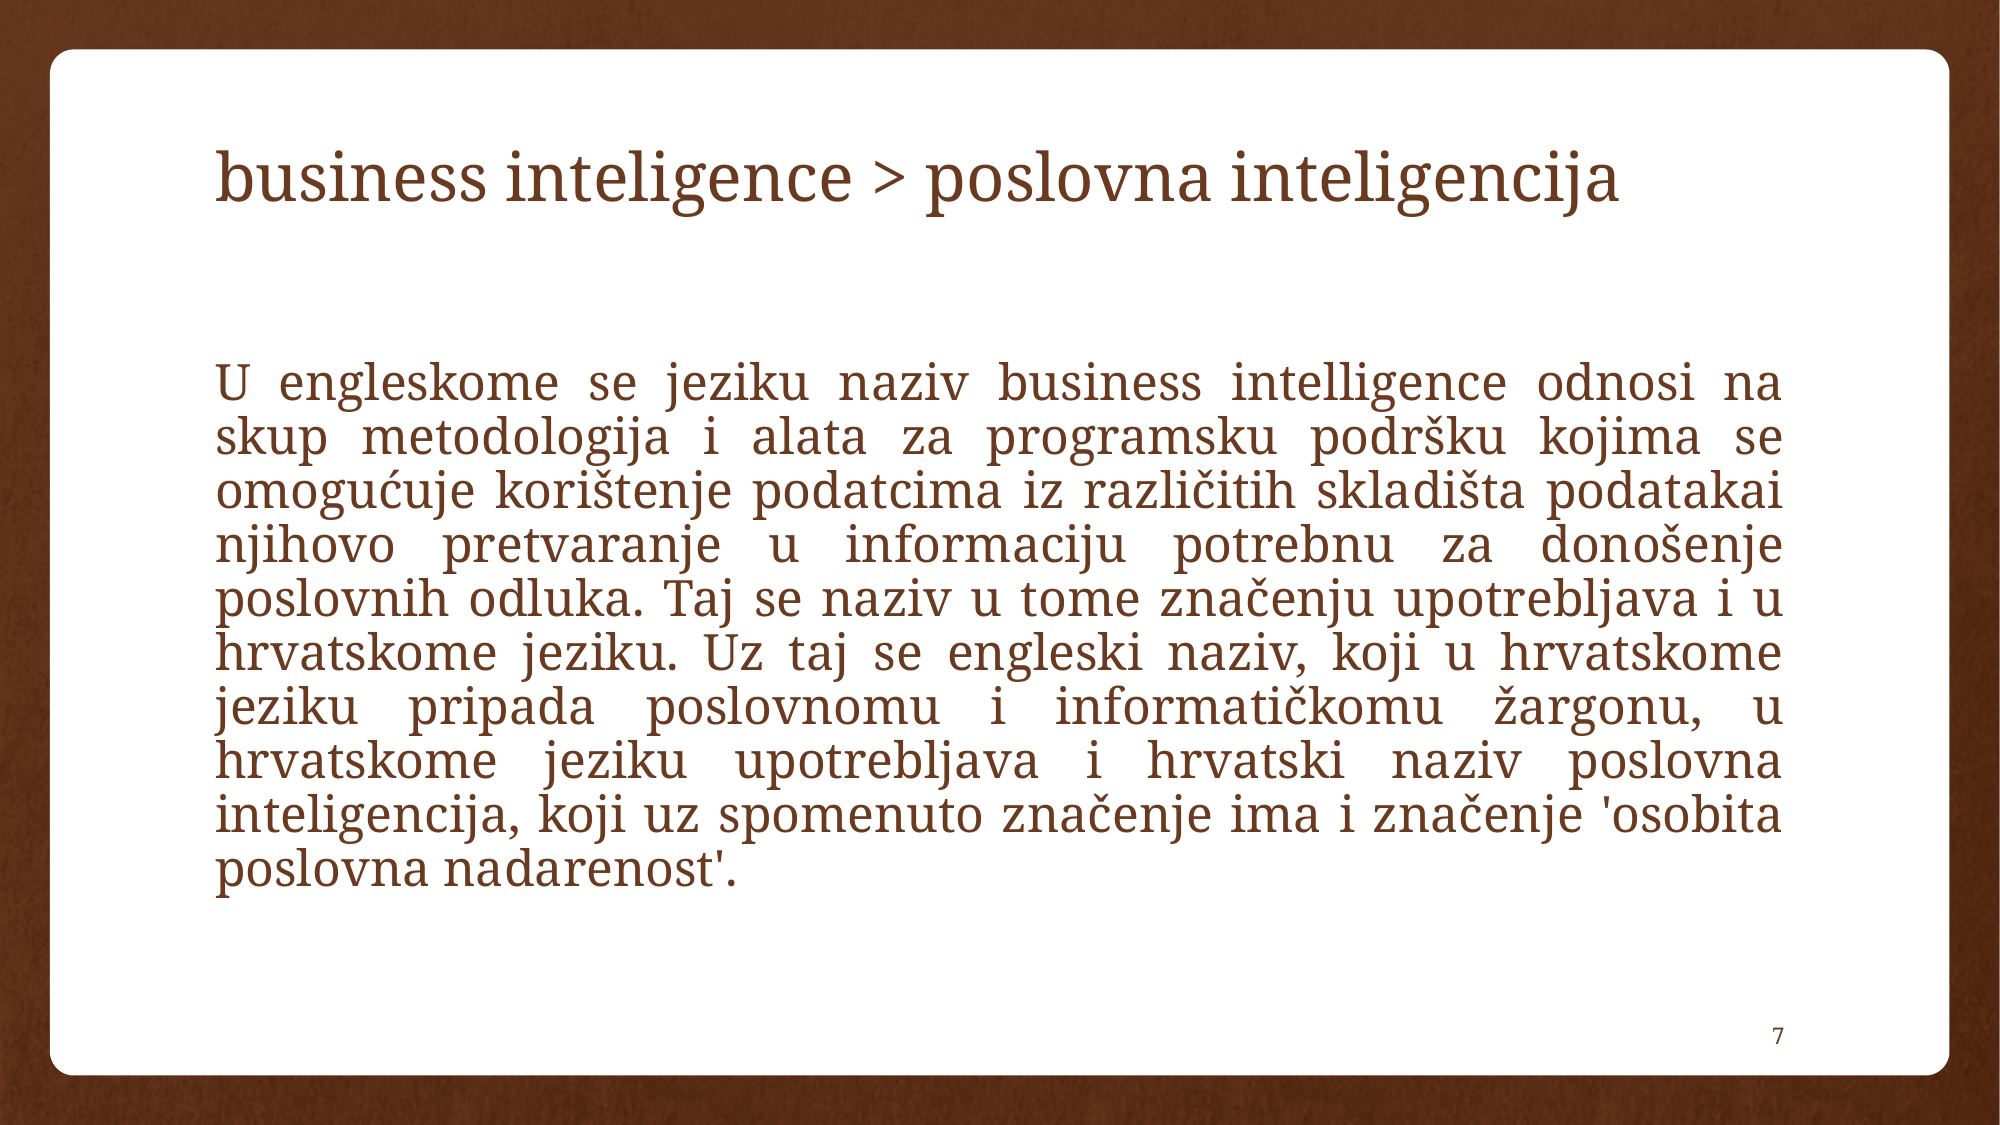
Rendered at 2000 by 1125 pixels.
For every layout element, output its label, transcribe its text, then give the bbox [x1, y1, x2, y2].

slide_number 7 [1682, 1012, 1800, 1063]
title business inteligence > poslovna inteligencija [199, 70, 1800, 303]
list U engleskome se jeziku naziv business intelligence odnosi na skup metodologija i alata za programsku podršku kojima se omogućuje korištenje podatcima iz različitih skladišta podatakai njihovo pretvaranje u informaciju potrebnu za donošenje poslovnih odluka. Taj se naziv u tome značenju upotrebljava i u hrvatskome jeziku. Uz taj se engleski naziv, koji u hrvatskome jeziku pripada poslovnomu i informatičkomu žargonu, u hrvatskome jeziku upotrebljava i hrvatski naziv poslovna inteligencija, koji uz spomenuto značenje ima i značenje 'osobita poslovna nadarenost'. [199, 349, 1800, 996]
